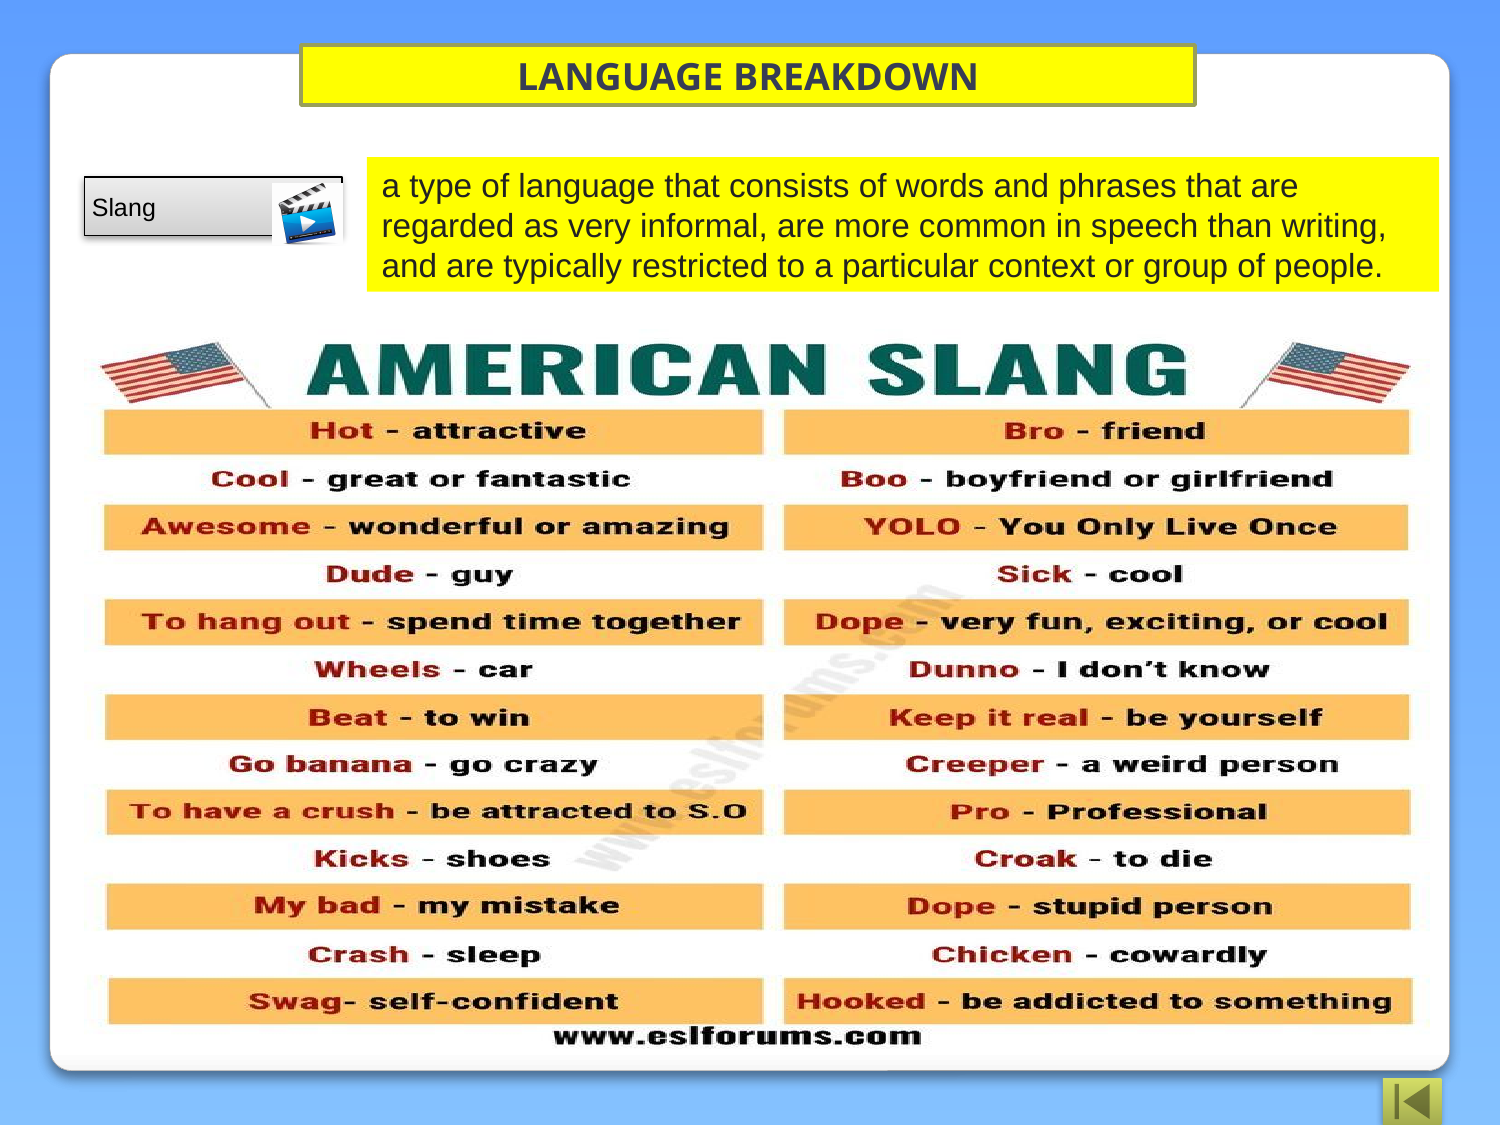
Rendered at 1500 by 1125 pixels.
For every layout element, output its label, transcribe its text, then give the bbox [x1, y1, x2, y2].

text_box LANGUAGE BREAKDOWN [301, 45, 1196, 105]
picture [272, 182, 343, 245]
picture [84, 329, 1430, 1050]
text_box Slang [84, 176, 343, 236]
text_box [1382, 1077, 1442, 1125]
text_box a type of language that consists of words and phrases that are regarded as very informal, are more common in speech than writing, and are typically restricted to a particular context or group of people. [366, 157, 1440, 292]
